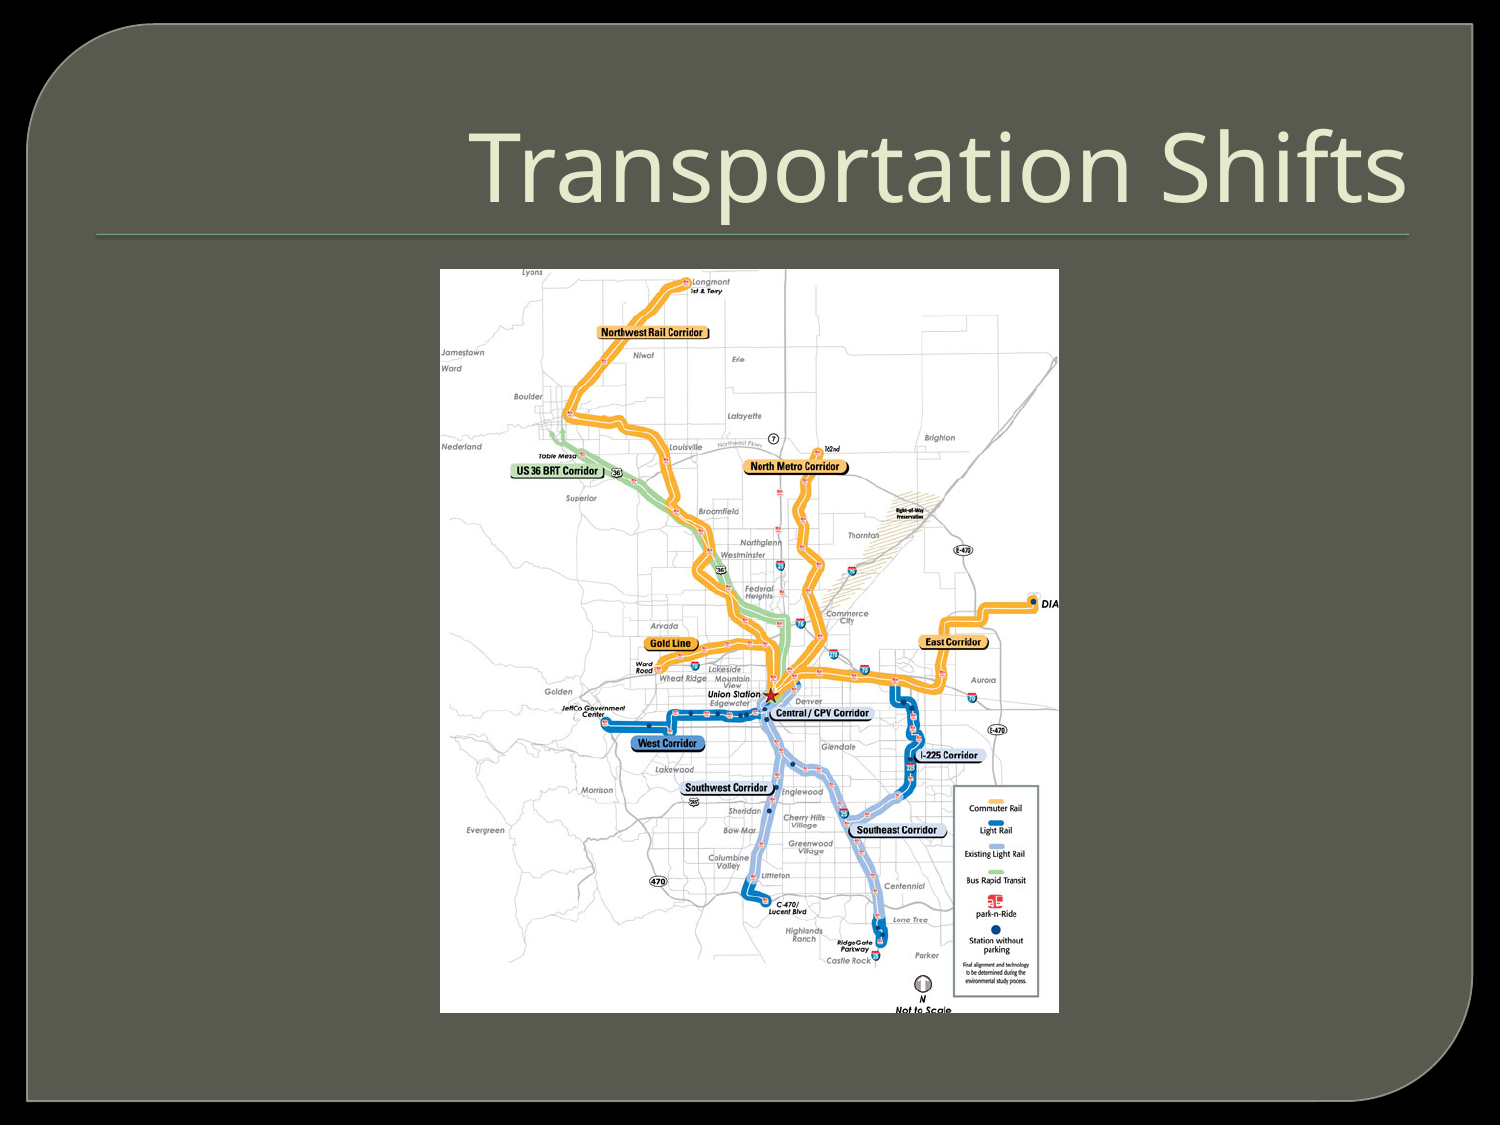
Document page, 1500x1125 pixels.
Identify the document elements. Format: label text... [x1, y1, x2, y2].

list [440, 269, 1060, 1013]
title Transportation Shifts [75, 41, 1425, 230]
